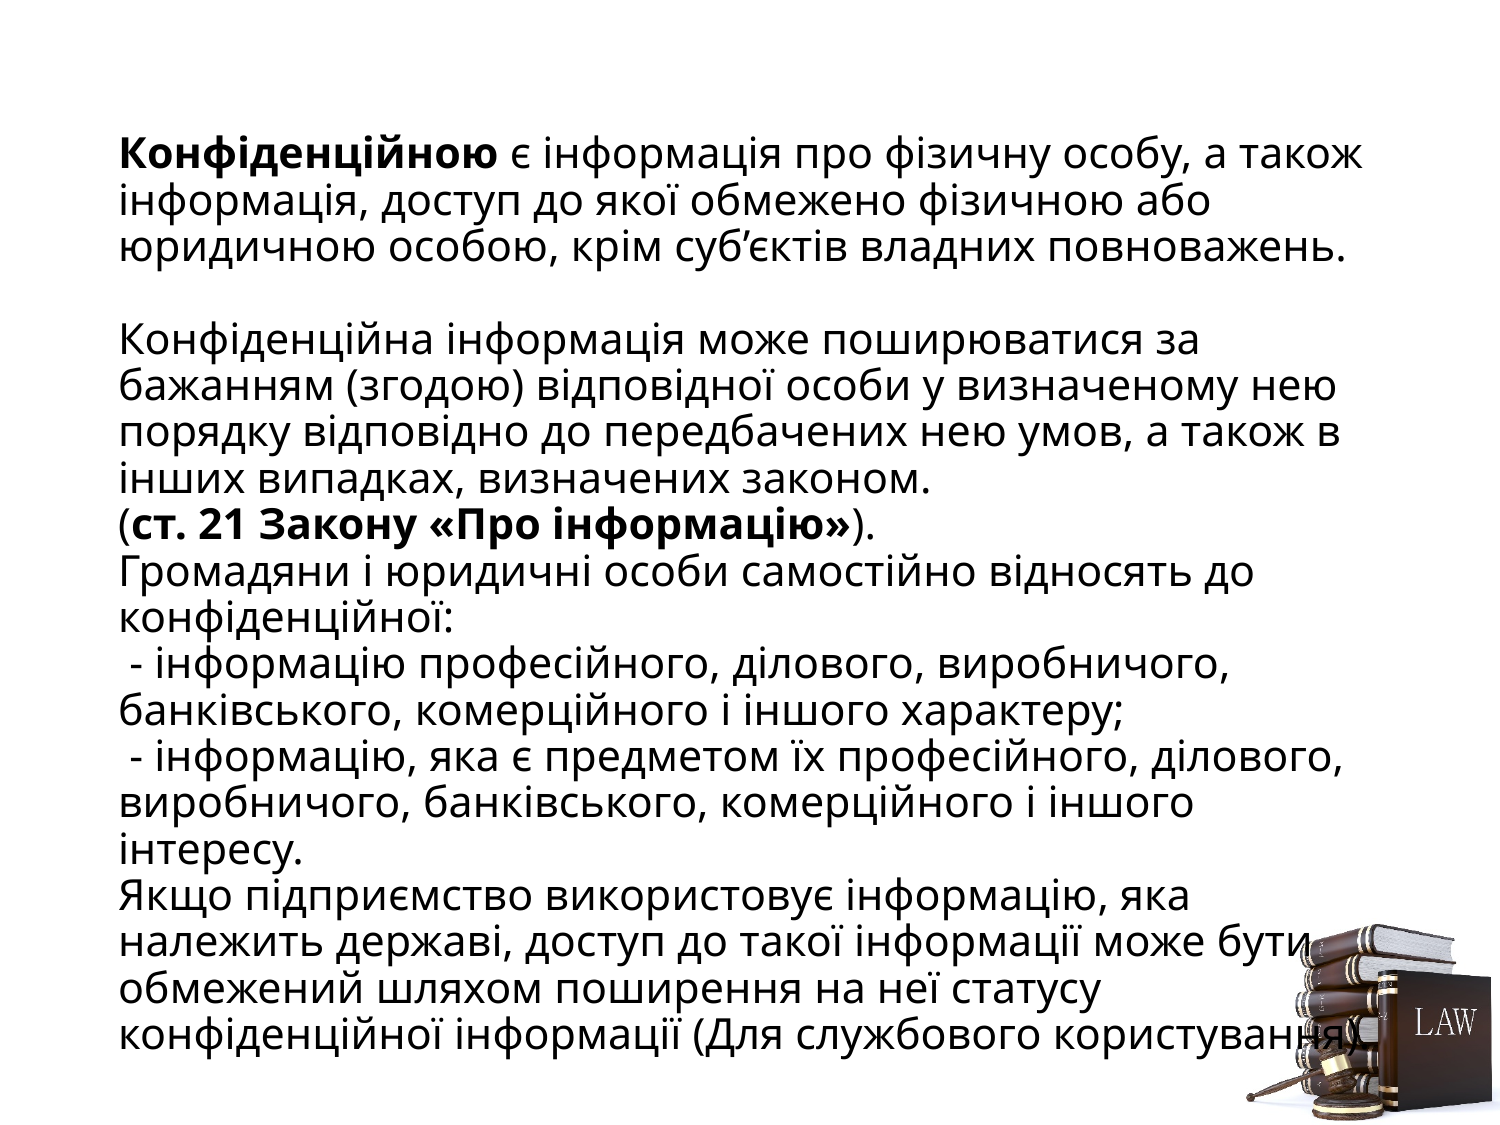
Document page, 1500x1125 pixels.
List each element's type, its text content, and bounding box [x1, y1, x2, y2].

picture [1213, 918, 1500, 1125]
title Конфіденційною є інформація про фізичну особу, а також інформація, доступ до якої обмежено фізичною або юридичною особою, крім суб’єктів владних повноважень. Конфіденційна інформація може поширюватися за бажанням (згодою) відповідної особи у визначеному нею порядку відповідно до передбачених нею умов, а також в інших випадках, визначених законом. (ст. 21 Закону «Про інформацію»). Громадяни і юридичні особи самостійно відносять до конфіденційної: - інформацію професійного, ділового, виробничого, банківського, комерційного і іншого характеру; - інформацію, яка є предметом їх професійного, ділового, виробничого, банківського, комерційного і іншого інтересу. Якщо підприємство використовує інформацію, яка належить державі, доступ до такої інформації може бути обмежений шляхом поширення на неї статусу конфіденційної інформації (Для службового користування). [103, 111, 1395, 1079]
